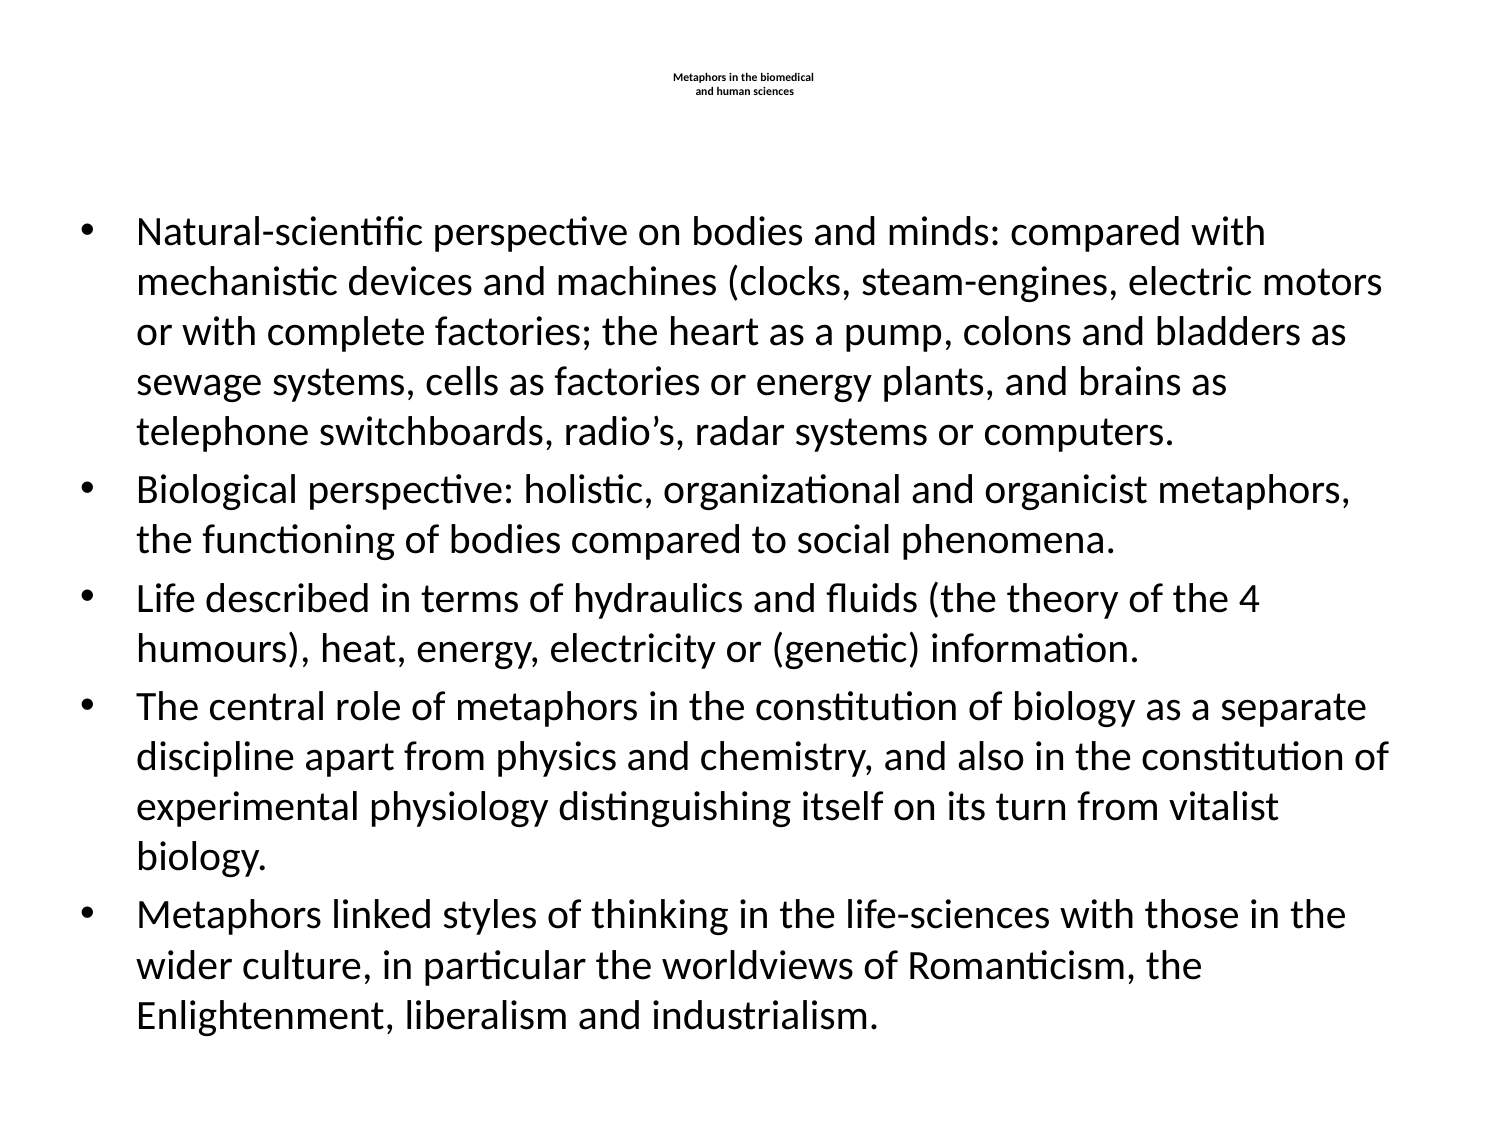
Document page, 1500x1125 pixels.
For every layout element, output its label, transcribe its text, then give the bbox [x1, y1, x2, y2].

list Natural-scientific perspective on bodies and minds: compared with mechanistic devices and machines (clocks, steam-engines, electric motors or with complete factories; the heart as a pump, colons and bladders as sewage systems, cells as factories or energy plants, and brains as telephone switchboards, radio’s, radar systems or computers. Biological perspective: holistic, organizational and organicist metaphors, the functioning of bodies compared to social phenomena. Life described in terms of hydraulics and fluids (the theory of the 4 humours), heat, energy, electricity or (genetic) information. The central role of metaphors in the constitution of biology as a separate discipline apart from physics and chemistry, and also in the constitution of experimental physiology distinguishing itself on its turn from vitalist biology. Metaphors linked styles of thinking in the life-sciences with those in the wider culture, in particular the worldviews of Romanticism, the Enlightenment, liberalism and industrialism. [64, 196, 1425, 1005]
title Metaphors in the biomedical and human sciences [64, 45, 1425, 121]
